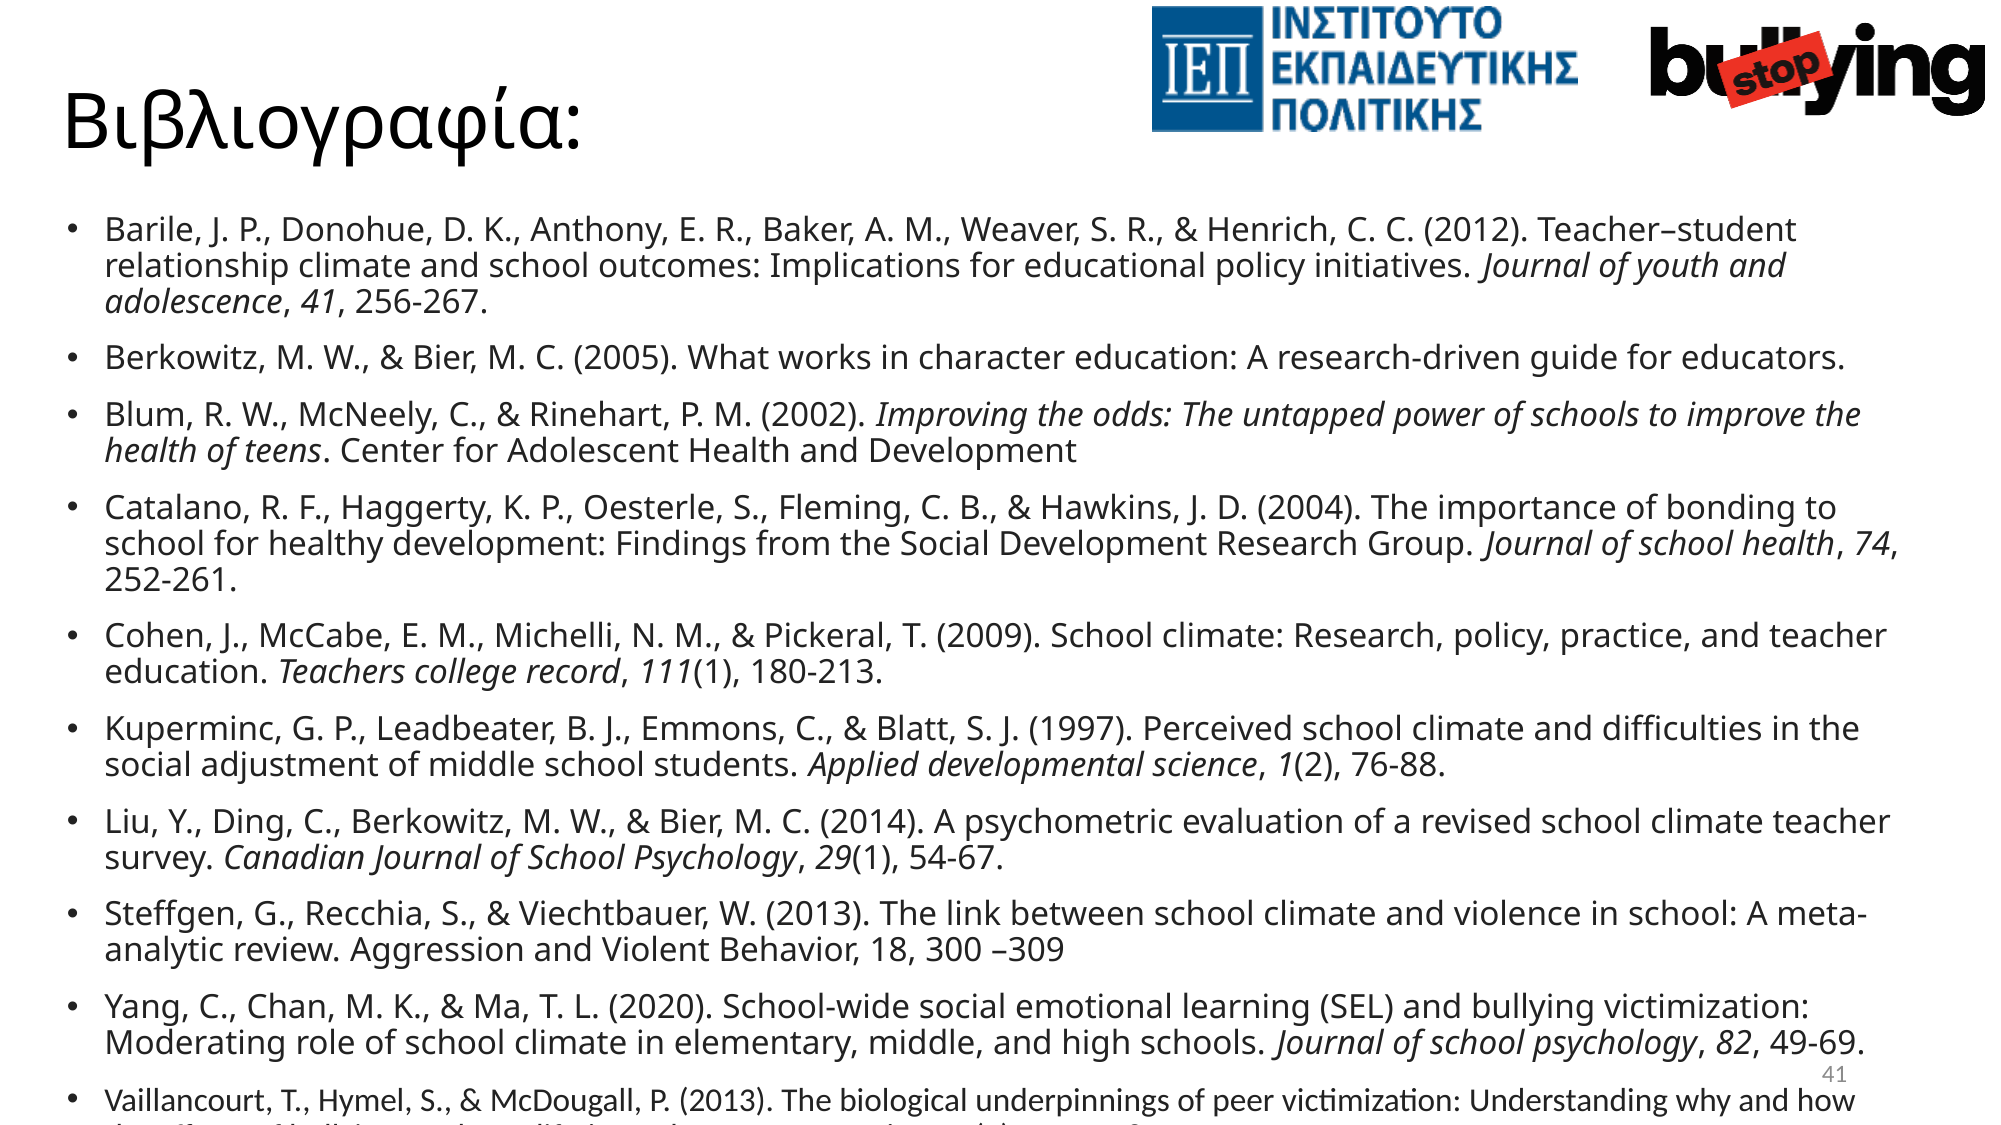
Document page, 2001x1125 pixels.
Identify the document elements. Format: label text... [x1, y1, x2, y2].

picture [1152, 6, 1578, 133]
picture [1650, 22, 1985, 116]
slide_number 41 [1412, 1042, 1863, 1103]
title Βιβλιογραφία: [46, 44, 609, 203]
list Barile, J. P., Donohue, D. K., Anthony, E. R., Baker, A. M., Weaver, S. R., & Henrich, C. C. (2012). Teacher–student relationship climate and school outcomes: Implications for educational policy initiatives. Journal of youth and adolescence, 41, 256-267. Berkowitz, M. W., & Bier, M. C. (2005). What works in character education: A research-driven guide for educators. Blum, R. W., McNeely, C., & Rinehart, P. M. (2002). Improving the odds: The untapped power of schools to improve the health of teens. Center for Adolescent Health and Development Catalano, R. F., Haggerty, K. P., Oesterle, S., Fleming, C. B., & Hawkins, J. D. (2004). The importance of bonding to school for healthy development: Findings from the Social Development Research Group. Journal of school health, 74, 252-261. Cohen, J., McCabe, E. M., Michelli, N. M., & Pickeral, T. (2009). School climate: Research, policy, practice, and teacher education. Teachers college record, 111(1), 180-213. Kuperminc, G. P., Leadbeater, B. J., Emmons, C., & Blatt, S. J. (1997). Perceived school climate and difficulties in the social adjustment of middle school students. Applied developmental science, 1(2), 76-88. Liu, Y., Ding, C., Berkowitz, M. W., & Bier, M. C. (2014). A psychometric evaluation of a revised school climate teacher survey. Canadian Journal of School Psychology, 29(1), 54-67. Steffgen, G., Recchia, S., & Viechtbauer, W. (2013). The link between school climate and violence in school: A meta-analytic review. Aggression and Violent Behavior, 18, 300 –309 Yang, C., Chan, M. K., & Ma, T. L. (2020). School-wide social emotional learning (SEL) and bullying victimization: Moderating role of school climate in elementary, middle, and high schools. Journal of school psychology, 82, 49-69. Vaillancourt, T., Hymel, S., & McDougall, P. (2013). The biological underpinnings of peer victimization: Understanding why and how the effects of bullying can last a lifetime. Theory Into Practice, 52(4), 241–248. [51, 205, 1924, 1101]
